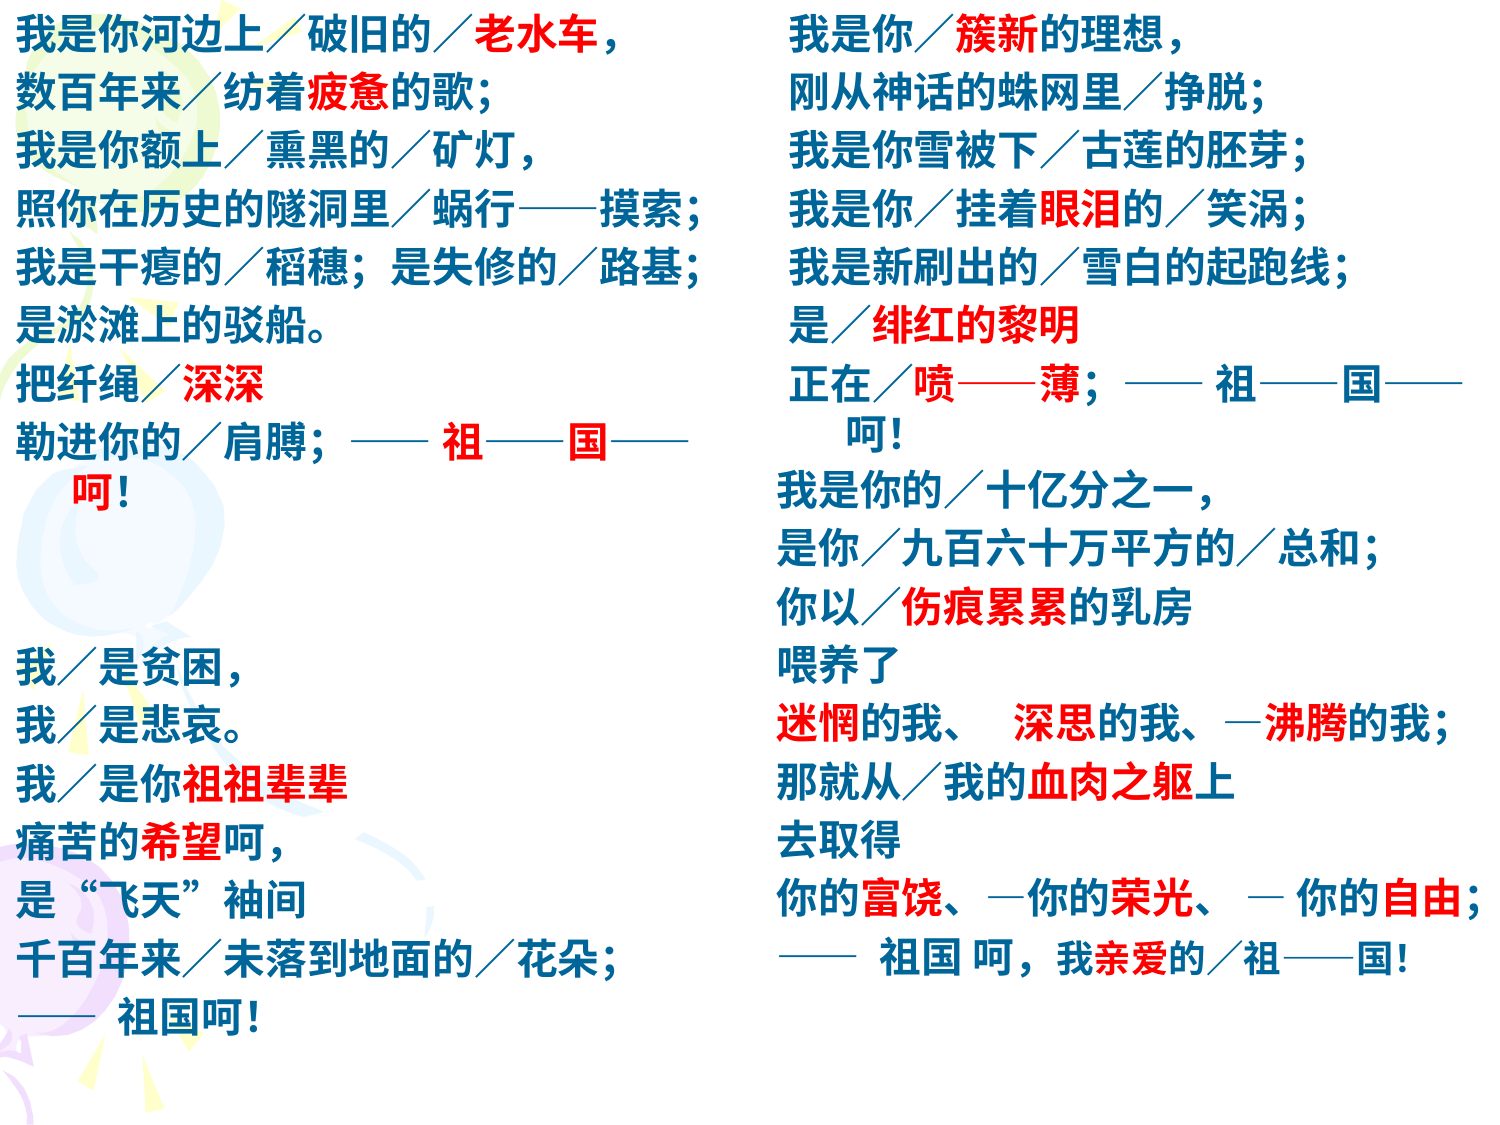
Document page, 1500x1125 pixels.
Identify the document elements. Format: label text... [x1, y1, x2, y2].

list 我／是贫困， 我／是悲哀。 我／是你祖祖辈辈 痛苦的希望呵， 是“飞天”袖间 千百年来／未落到地面的／花朵； —— 祖国呵！ [0, 633, 632, 1125]
list 我是你河边上／破旧的／老水车， 数百年来／纺着疲惫的歌； 我是你额上／熏黑的／矿灯， 照你在历史的隧洞里／蜗行——摸索； 我是干瘪的／稻穗；是失修的／路基； 是淤滩上的驳船。 把纤绳／深深 勒进你的／肩膊；—— 祖——国——呵！ [0, 0, 727, 634]
list 我是你的／十亿分之一， 是你／九百六十万平方的／总和； 你以／伤痕累累的乳房 喂养了 迷惘的我、 深思的我、—沸腾的我； 那就从／我的血肉之躯上 去取得 你的富饶、—你的荣光、 — 你的自由； —— 祖国 呵，我亲爱的／祖——国！ [761, 455, 1500, 1125]
list 我是你／簇新的理想， 刚从神话的蛛网里／挣脱； 我是你雪被下／古莲的胚芽； 我是你／挂着眼泪的／笑涡； 我是新刷出的／雪白的起跑线； 是／绯红的黎明 正在／喷——薄；—— 祖——国—— 呵！ [773, 0, 1500, 455]
